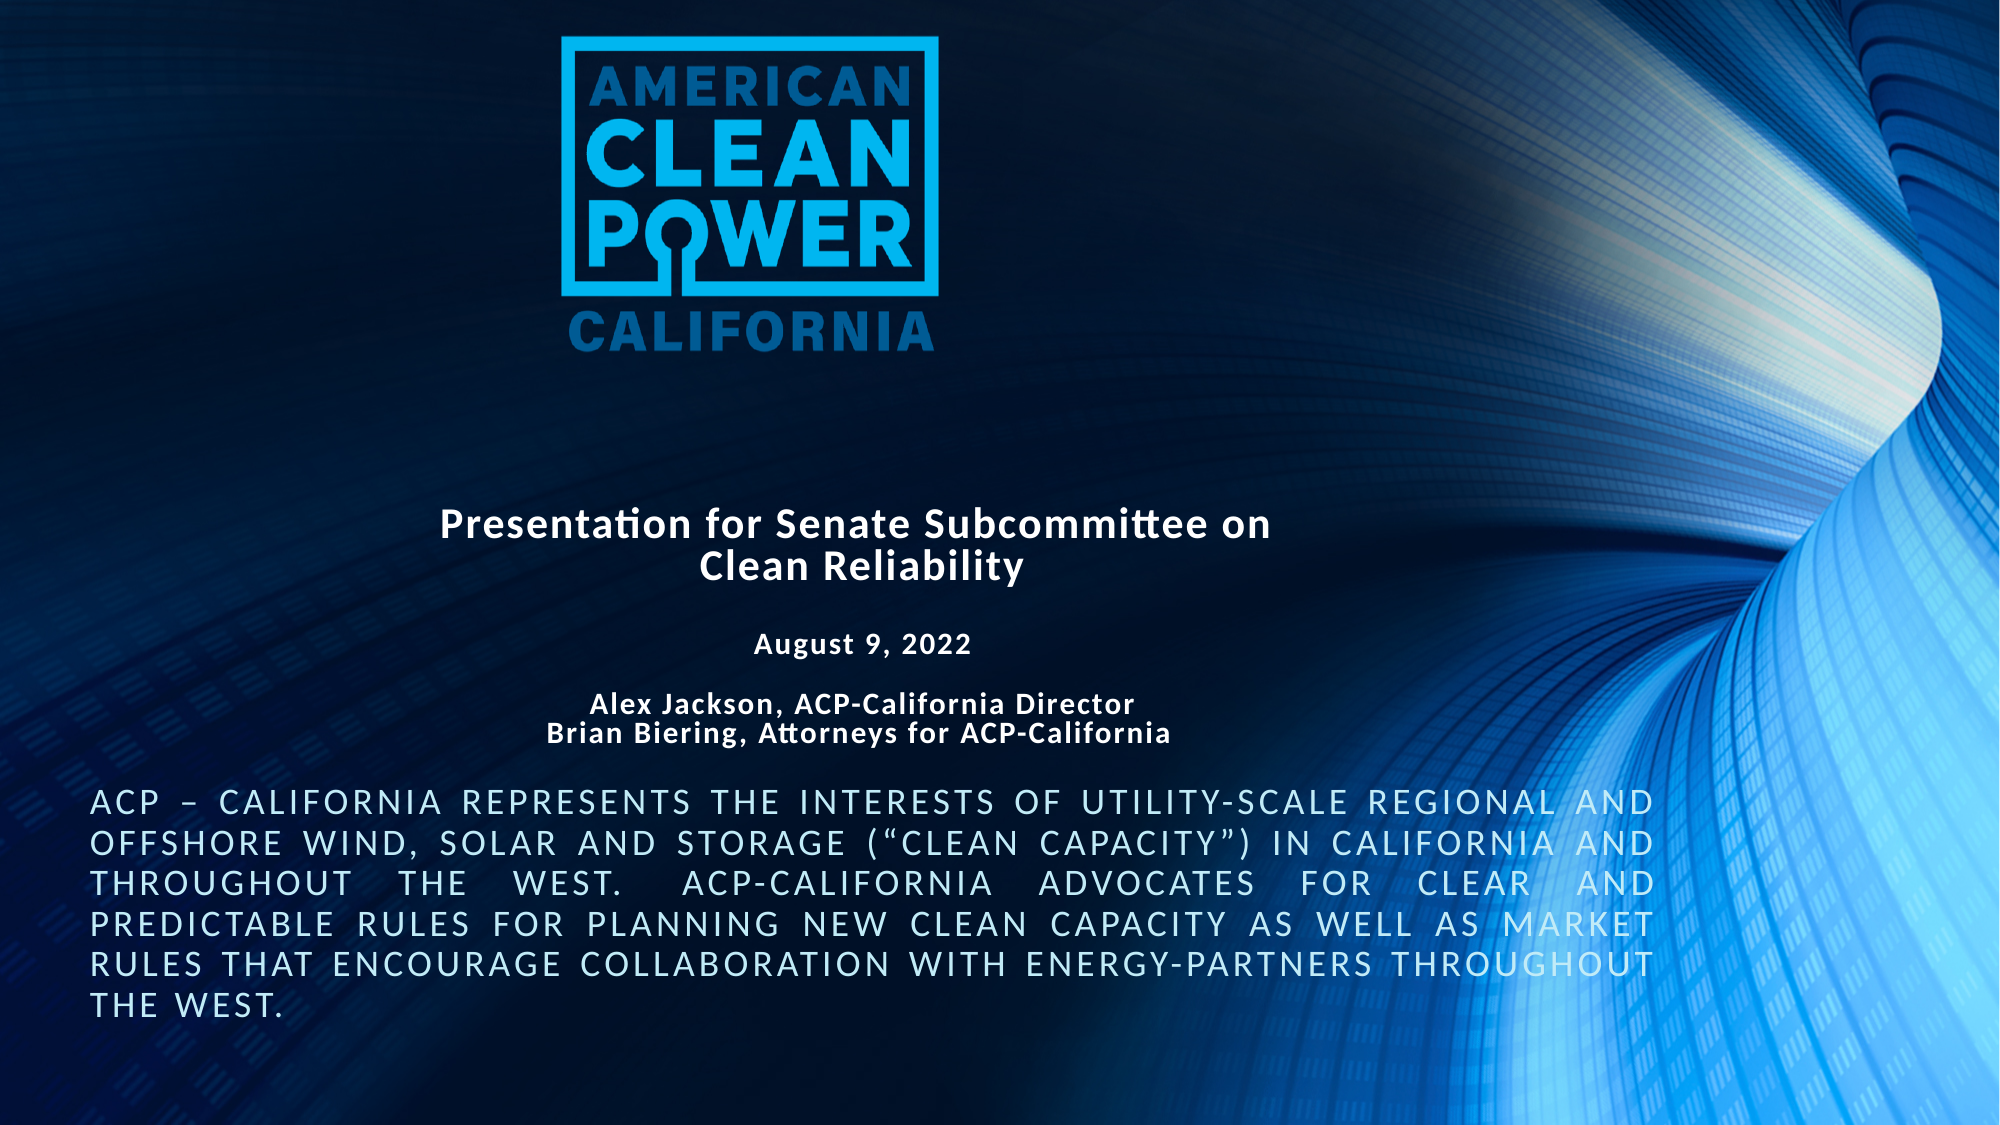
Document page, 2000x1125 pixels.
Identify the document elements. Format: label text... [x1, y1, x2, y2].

title Presentation for Senate Subcommittee on Clean Reliability August 9, 2022 Alex Jackson, ACP-California Director Brian Biering, Attorneys for ACP-California [52, 282, 1675, 758]
subtitle ACP – California represents the interests of utility-scale regional and offshore wind, solar and storage (“clean capacity”) in California and throughout the West. ACP-California advocates for clear and predictable rules for planning new clean capacity as well as market rules that encourage collaboration with energy-partners throughout the West. [74, 774, 1675, 1125]
picture [0, 0, 2000, 1125]
